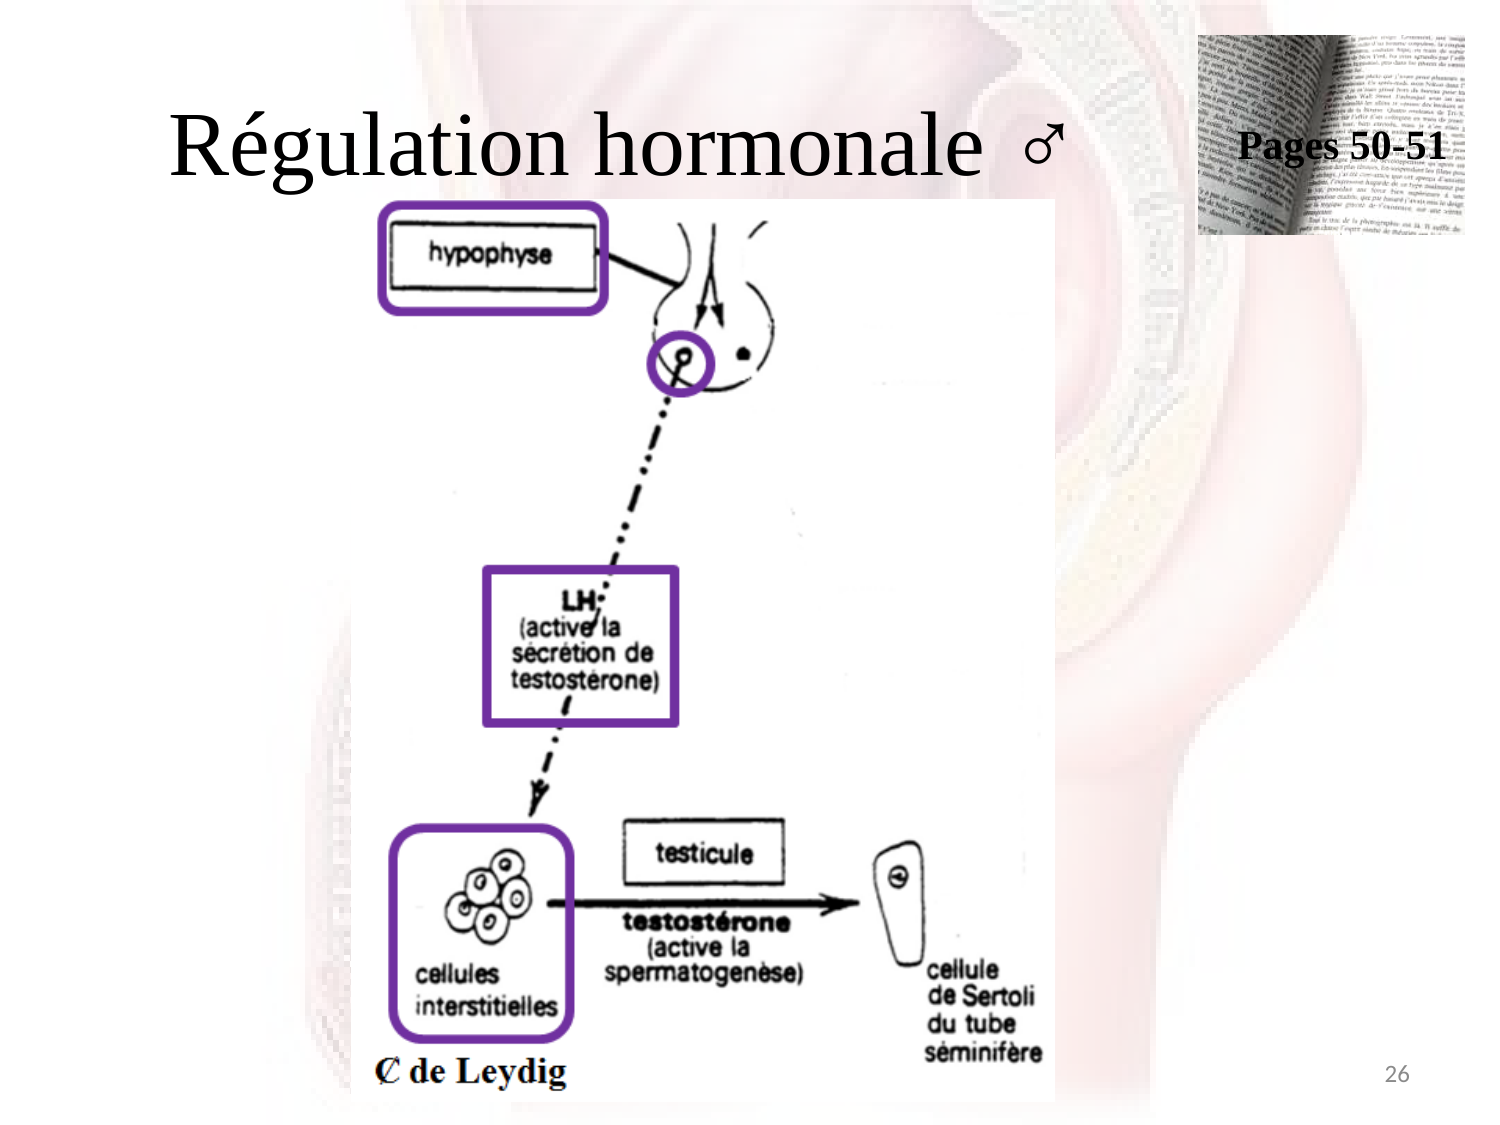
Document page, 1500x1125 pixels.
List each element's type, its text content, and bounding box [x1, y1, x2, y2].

picture [1198, 34, 1466, 235]
picture [351, 199, 1055, 1102]
title Régulation hormonale ♂ [75, 45, 1172, 233]
text_box Pages 50-51 [1470, 110, 1477, 175]
slide_number 26 [1074, 1042, 1425, 1103]
